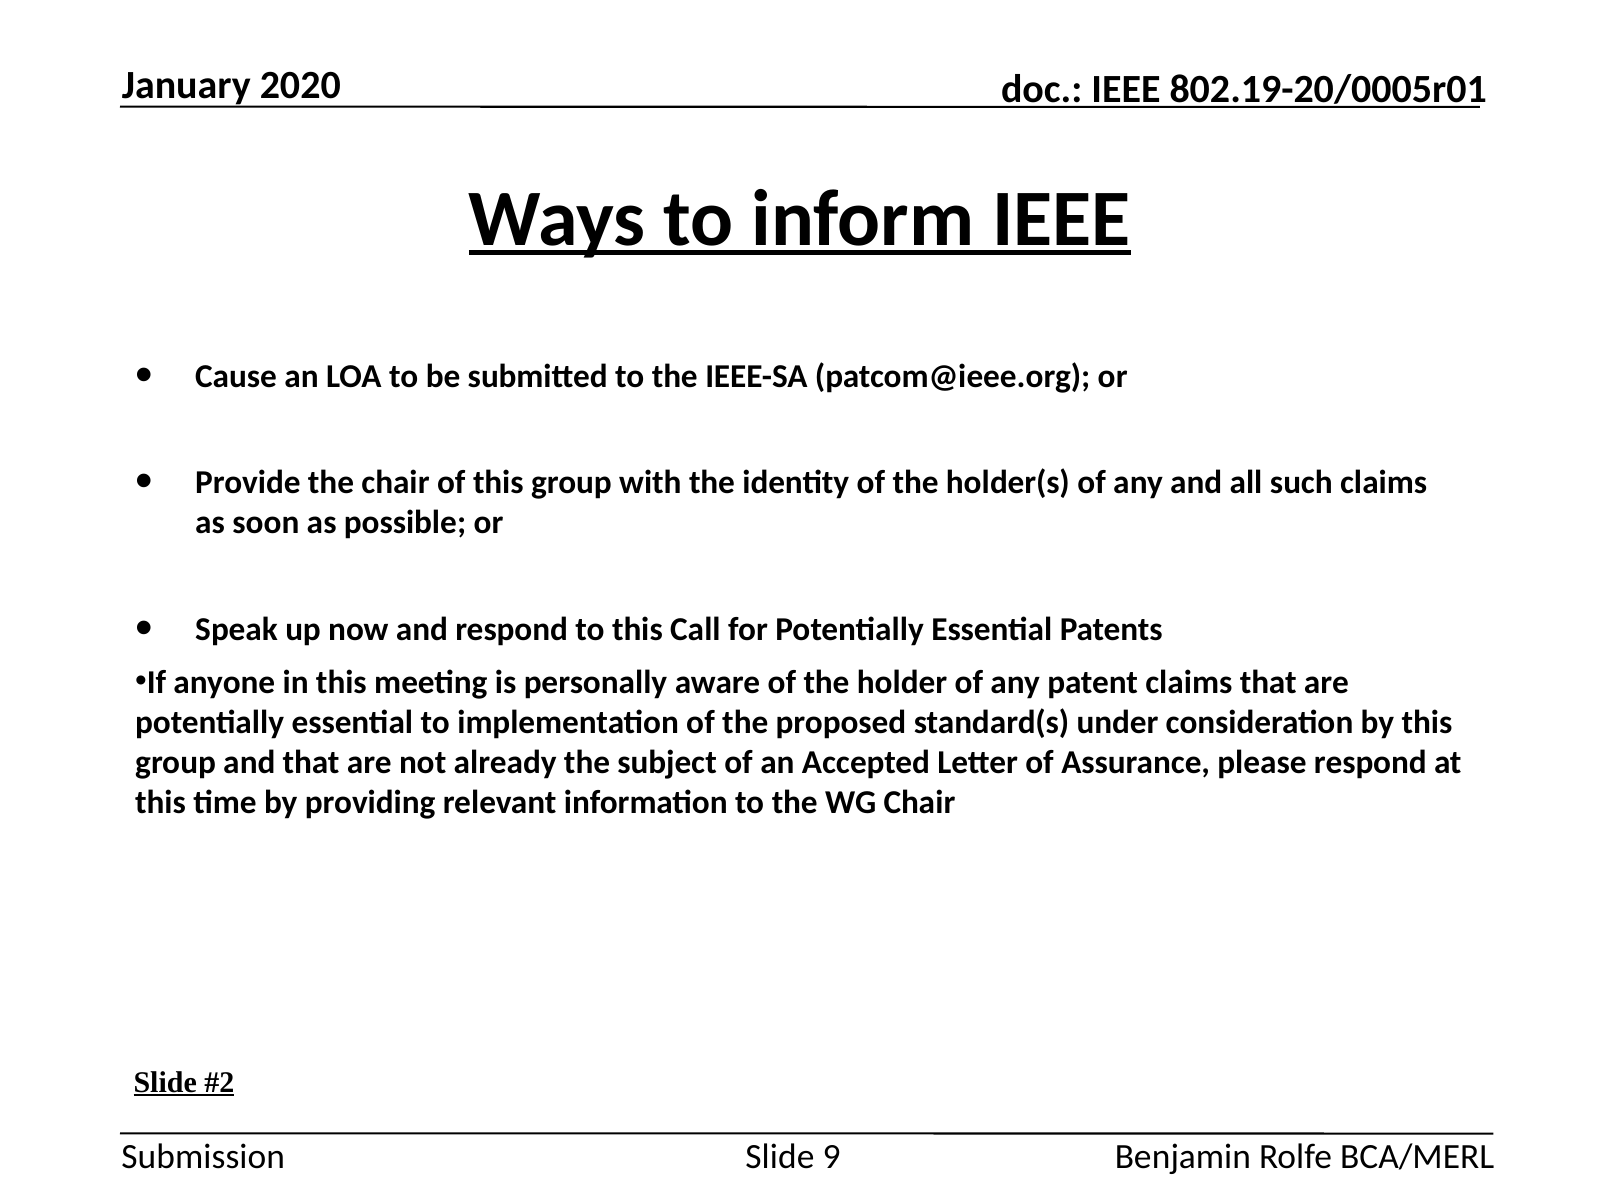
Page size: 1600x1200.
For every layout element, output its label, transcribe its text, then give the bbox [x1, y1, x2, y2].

list Cause an LOA to be submitted to the IEEE-SA (patcom@ieee.org); or Provide the chair of this group with the identity of the holder(s) of any and all such claims as soon as possible; or Speak up now and respond to this Call for Potentially Essential Patents If anyone in this meeting is personally aware of the holder of any patent claims that are potentially essential to implementation of the proposed standard(s) under consideration by this group and that are not already the subject of an Accepted Letter of Assurance, please respond at this time by providing relevant information to the WG Chair [119, 346, 1480, 1067]
text_box Slide #2 [118, 1055, 250, 1106]
footer Benjamin Rolfe BCA/MERL [937, 1132, 1495, 1174]
slide_number Slide 9 [733, 1132, 854, 1197]
title Ways to inform IEEE [119, 119, 1480, 307]
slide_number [121, 58, 451, 107]
